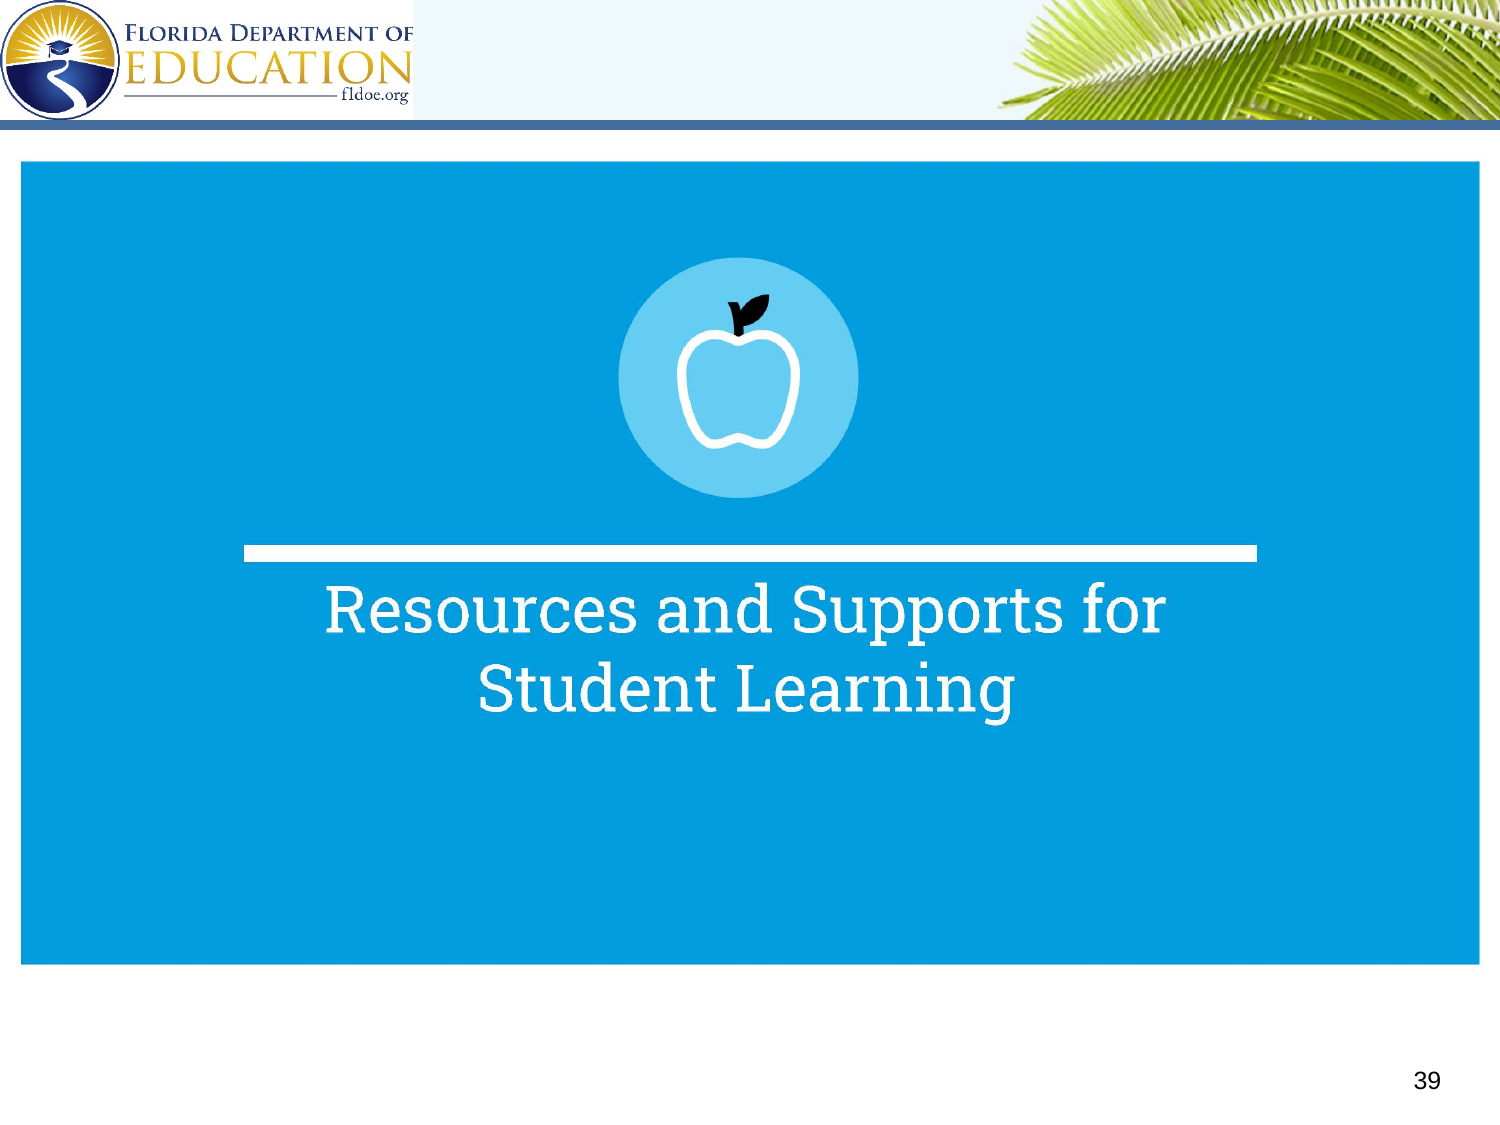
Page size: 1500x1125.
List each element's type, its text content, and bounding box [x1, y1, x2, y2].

picture [0, 0, 1500, 120]
slide_number 39 [1392, 1050, 1462, 1110]
picture [0, 140, 1500, 985]
